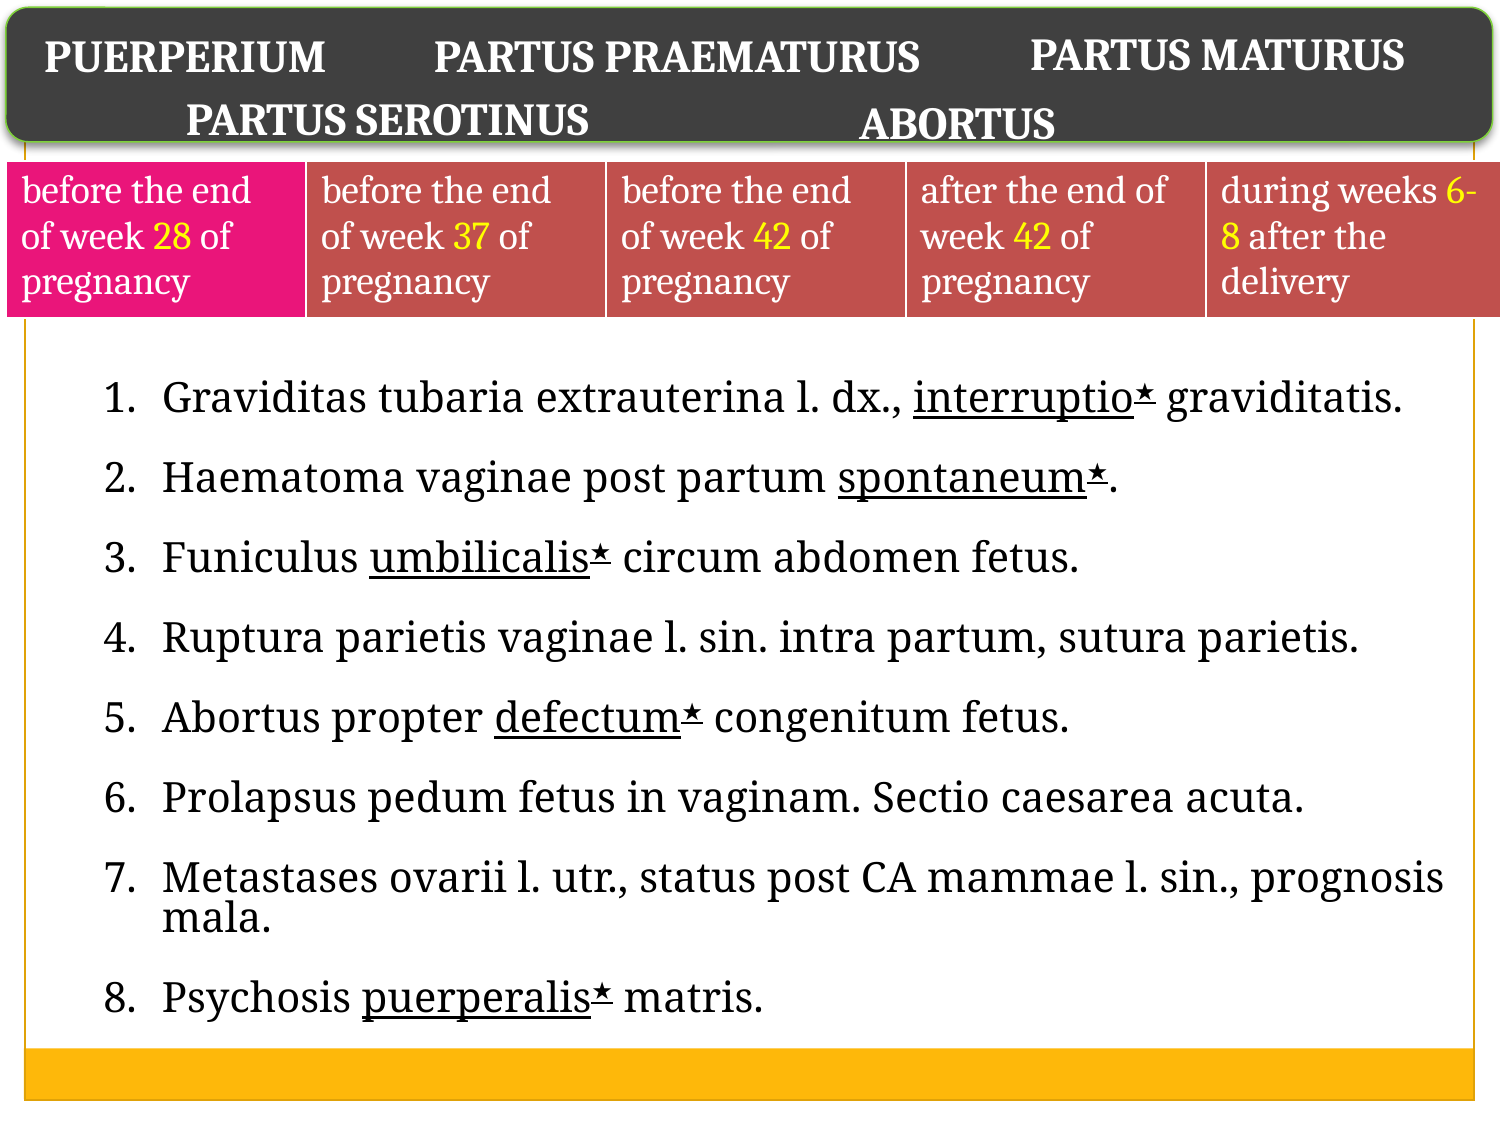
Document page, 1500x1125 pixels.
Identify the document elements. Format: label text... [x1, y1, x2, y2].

text_box Graviditas tubaria extrauterina l. dx., interruptio★ graviditatis. Haematoma vaginae post partum spontaneum★. Funiculus umbilicalis★ circum abdomen fetus. Ruptura parietis vaginae l. sin. intra partum, sutura parietis. Abortus propter defectum★ congenitum fetus. Prolapsus pedum fetus in vaginam. Sectio caesarea acuta. Metastases ovarii l. utr., status post CA mammae l. sin., prognosis mala. Psychosis puerperalis★ matris. [88, 373, 1500, 1068]
text_box PARTUS PRAEMATURUS [419, 18, 1015, 89]
text_box PARTUS SEROTINUS [171, 81, 654, 152]
table_header during weeks 6-8 after the delivery [1207, 162, 1500, 317]
text_box ABORTUS [844, 86, 1148, 157]
table_header before the end of week 37 of pregnancy [307, 162, 605, 317]
text_box PUERPERIUM [29, 18, 378, 89]
table_header after the end of week 42 of pregnancy [907, 162, 1205, 317]
text_box [4, 6, 1494, 143]
table_header before the end of week 28 of pregnancy [7, 162, 305, 317]
table_header before the end of week 42 of pregnancy [607, 162, 905, 317]
text_box PARTUS MATURUS [1015, 17, 1471, 87]
